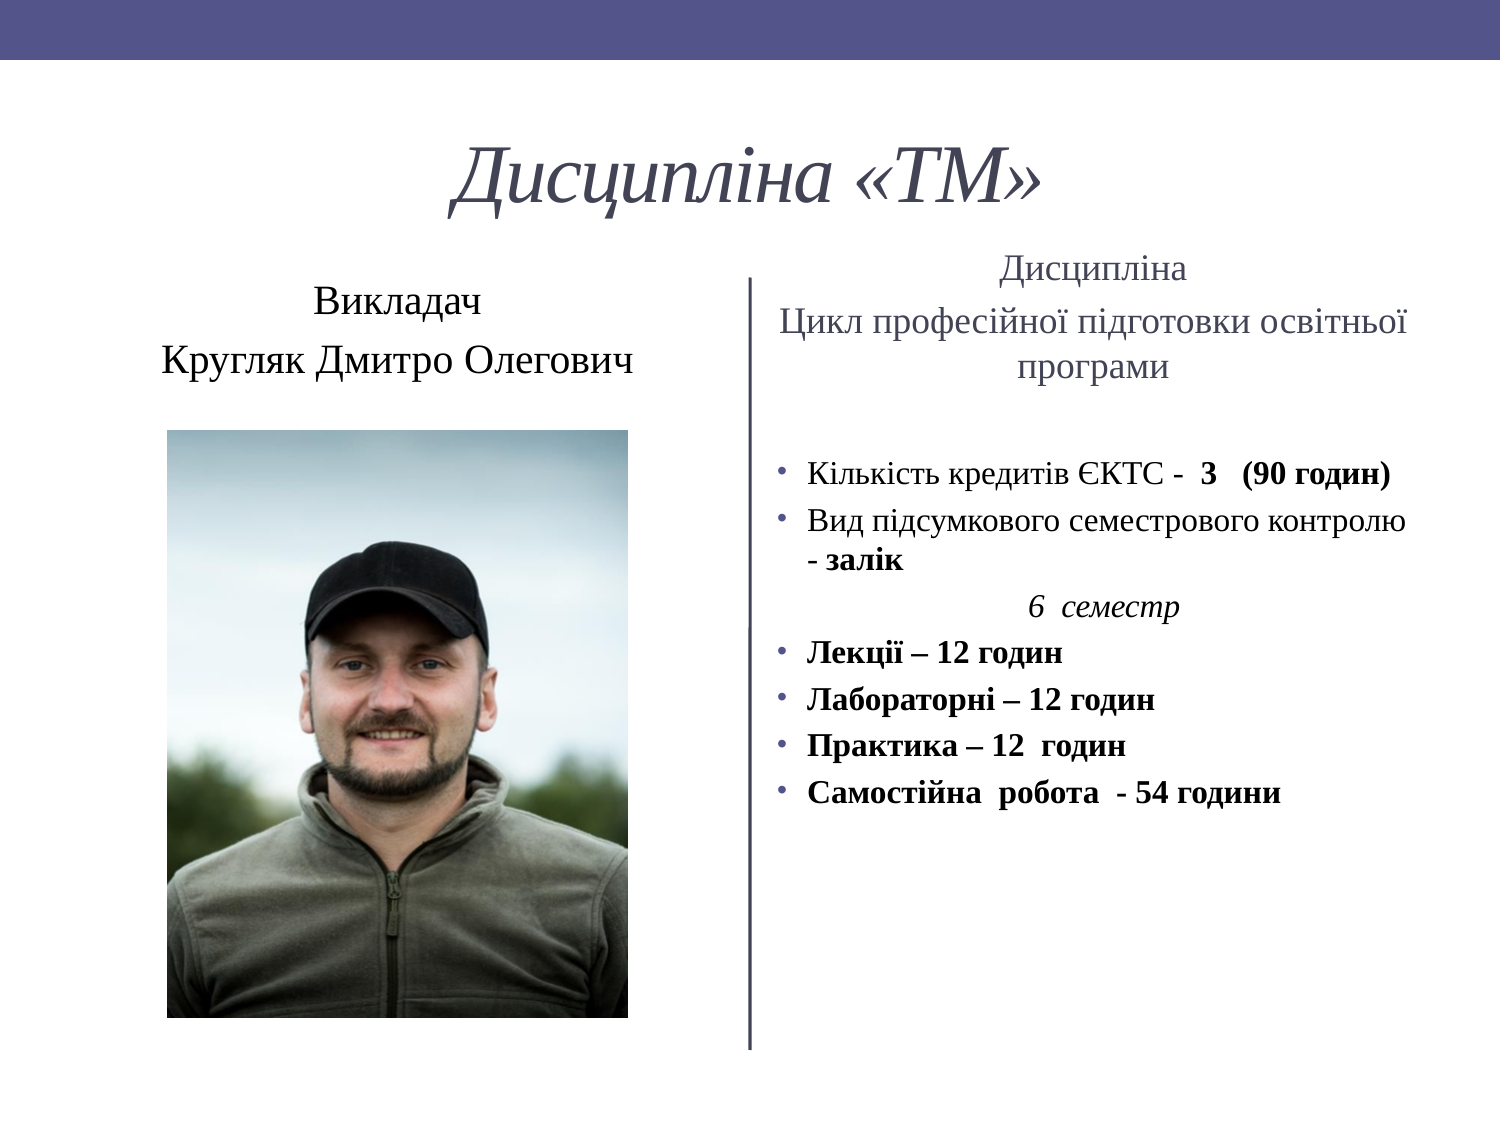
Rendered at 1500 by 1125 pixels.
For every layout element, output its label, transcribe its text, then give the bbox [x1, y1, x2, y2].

list Кількість кредитів ЄКТС - 3 (90 годин) Вид підсумкового семестрового контролю - залік 6 семестр Лекції – 12 годин Лабораторні – 12 годин Практика – 12 годин Самостійна робота - 54 години [761, 397, 1447, 1083]
title Дисципліна «ТМ» [75, 87, 1425, 250]
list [167, 430, 628, 1018]
list Викладач Кругляк Дмитро Олегович [75, 275, 720, 380]
list Дисципліна Цикл професійної підготовки освітньої програми [761, 231, 1425, 397]
